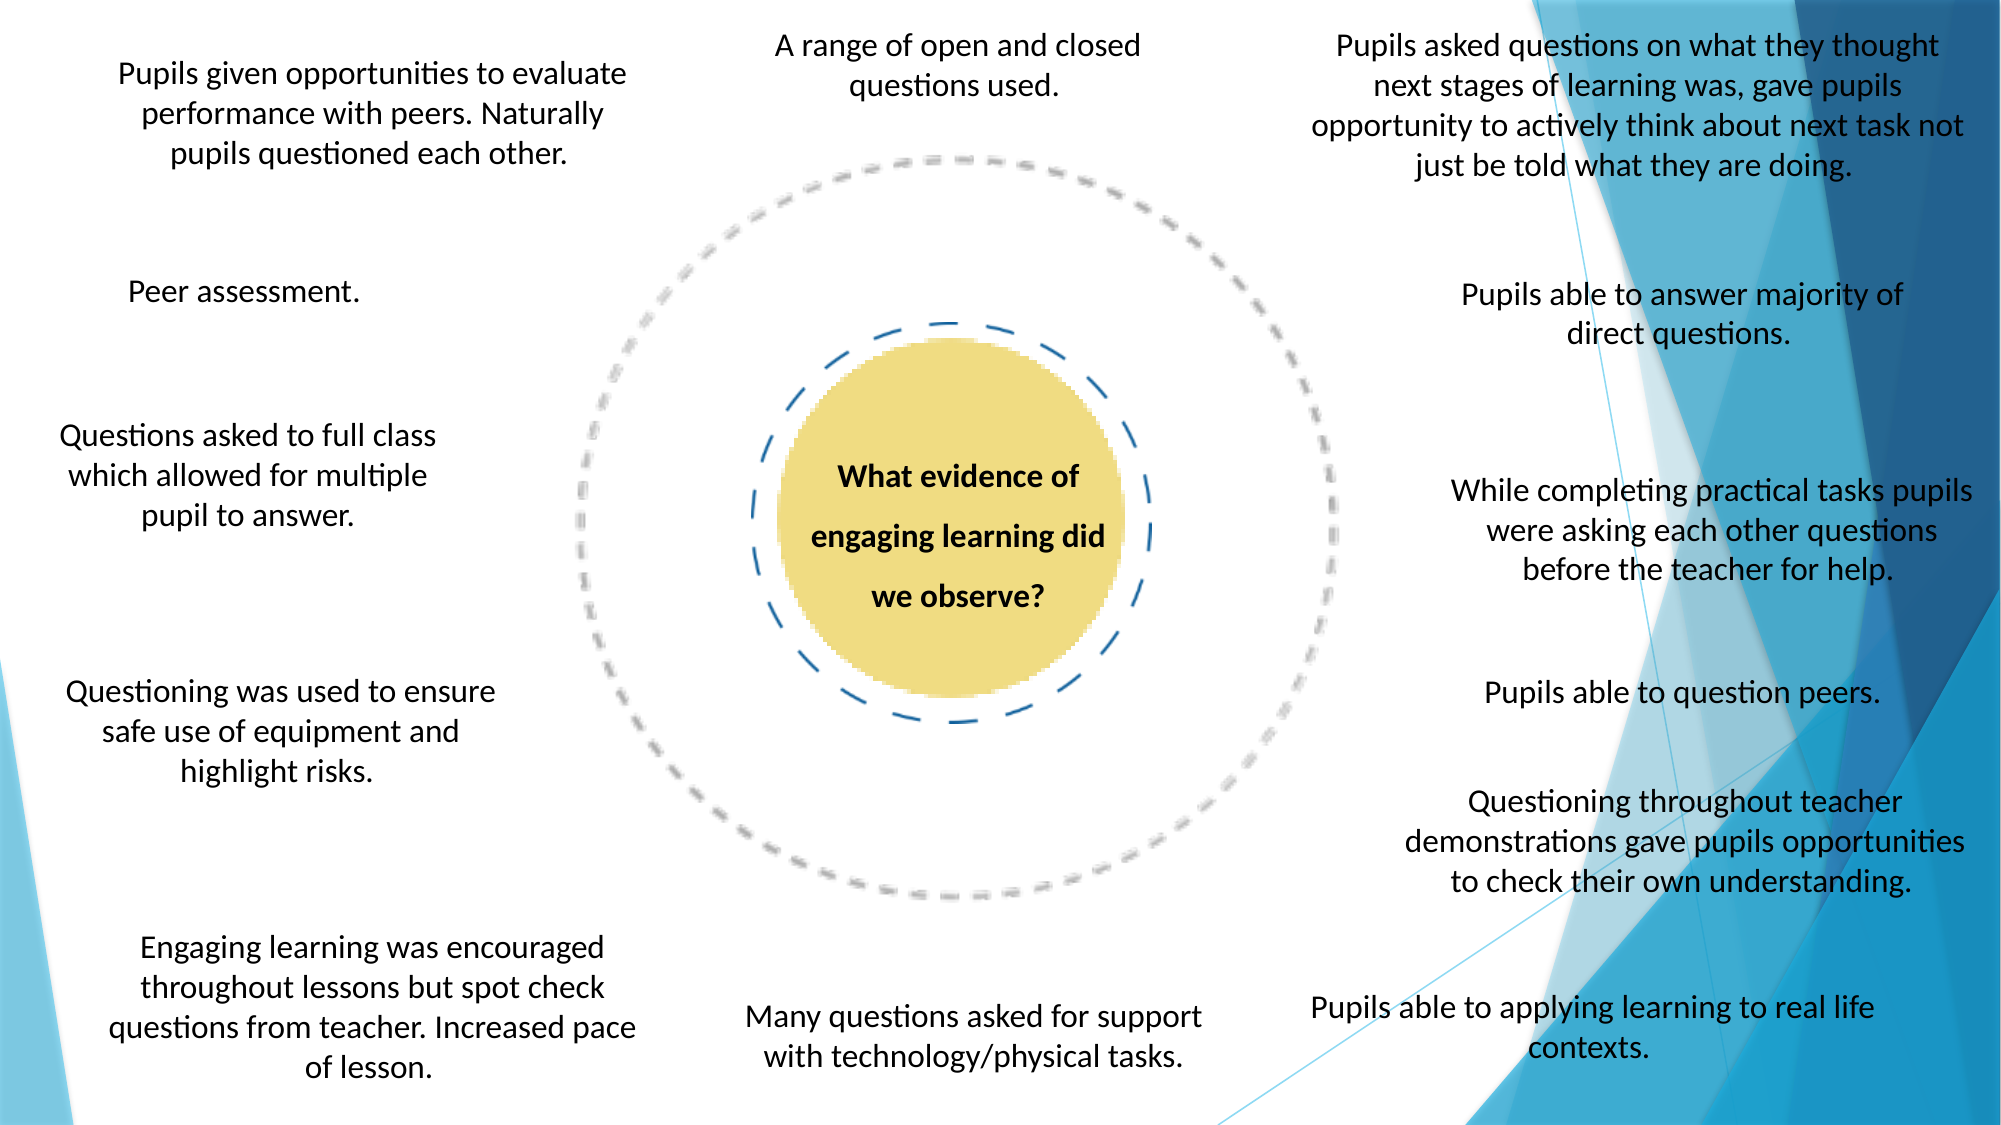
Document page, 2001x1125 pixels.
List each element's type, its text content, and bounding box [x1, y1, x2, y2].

text_box Pupils able to answer majority of direct questions. [1427, 264, 1960, 359]
text_box Pupils able to applying learning to real life contexts. [1293, 977, 1893, 1073]
text_box While completing practical tasks pupils were asking each other questions before the teacher for help. [1435, 460, 1990, 595]
text_box Peer assessment. [0, 241, 483, 317]
text_box Questions asked to full class which allowed for multiple pupil to answer. [38, 406, 459, 541]
text_box Pupils given opportunities to evaluate performance with peers. Naturally pupils questioned each other. [101, 43, 645, 179]
text_box Questioning throughout teacher demonstrations gave pupils opportunities to check their own understanding. [1427, 772, 1985, 907]
text_box Engaging learning was encouraged throughout lessons but spot check questions from teacher. Increased pace of lesson. [86, 917, 660, 1093]
text_box Pupils able to question peers. [1427, 663, 1983, 718]
text_box A range of open and closed questions used. [718, 15, 1199, 70]
text_box Pupils asked questions on what they thought next stages of learning was, gave pupils opportunity to actively think about next task not just be told what they are doing. [1293, 15, 1983, 191]
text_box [488, 70, 1424, 987]
text_box Many questions asked for support with technology/physical tasks. [705, 996, 1243, 1082]
text_box Questioning was used to ensure safe use of equipment and highlight risks. [25, 661, 483, 797]
